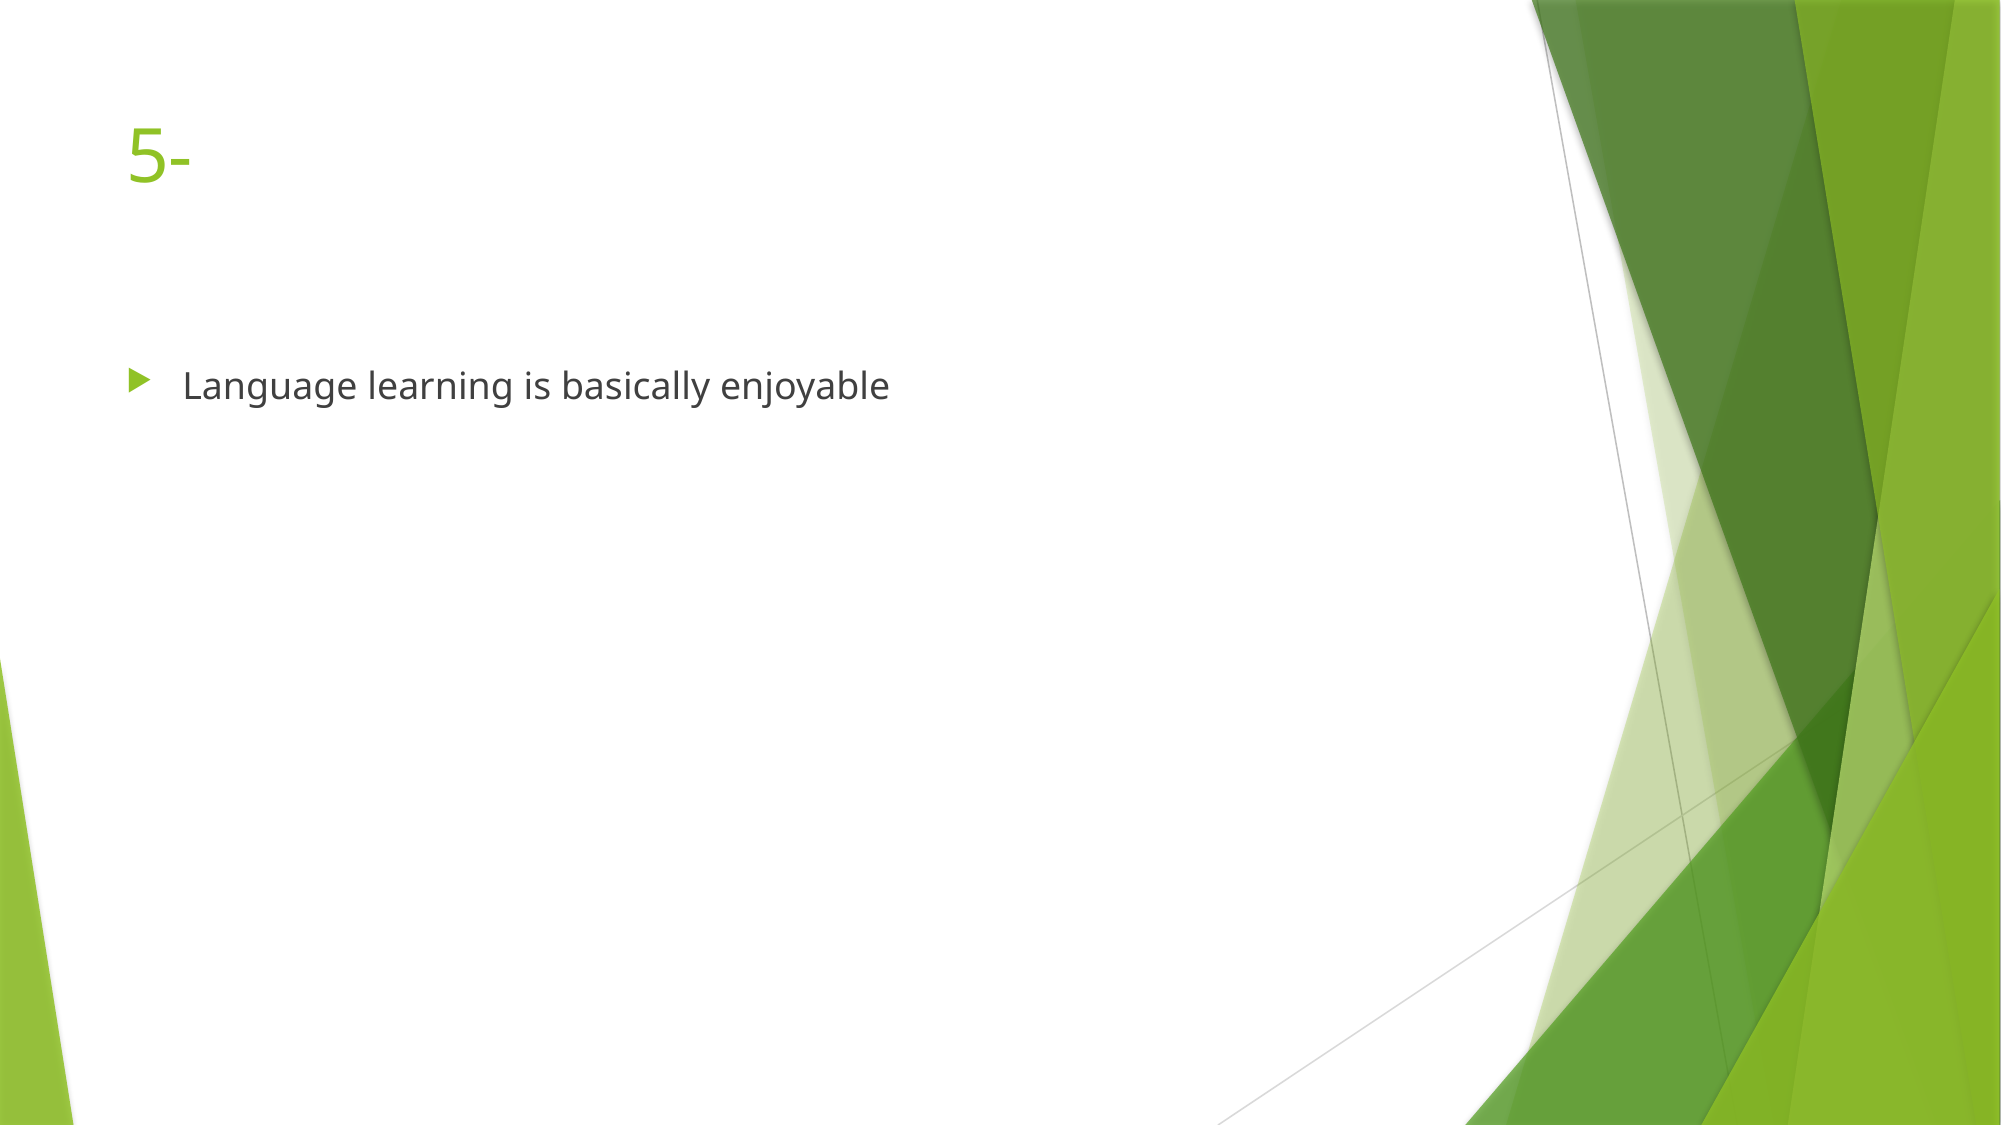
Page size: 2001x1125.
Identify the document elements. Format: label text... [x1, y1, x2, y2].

title 5- [111, 99, 1522, 317]
list Language learning is basically enjoyable [111, 354, 1522, 992]
